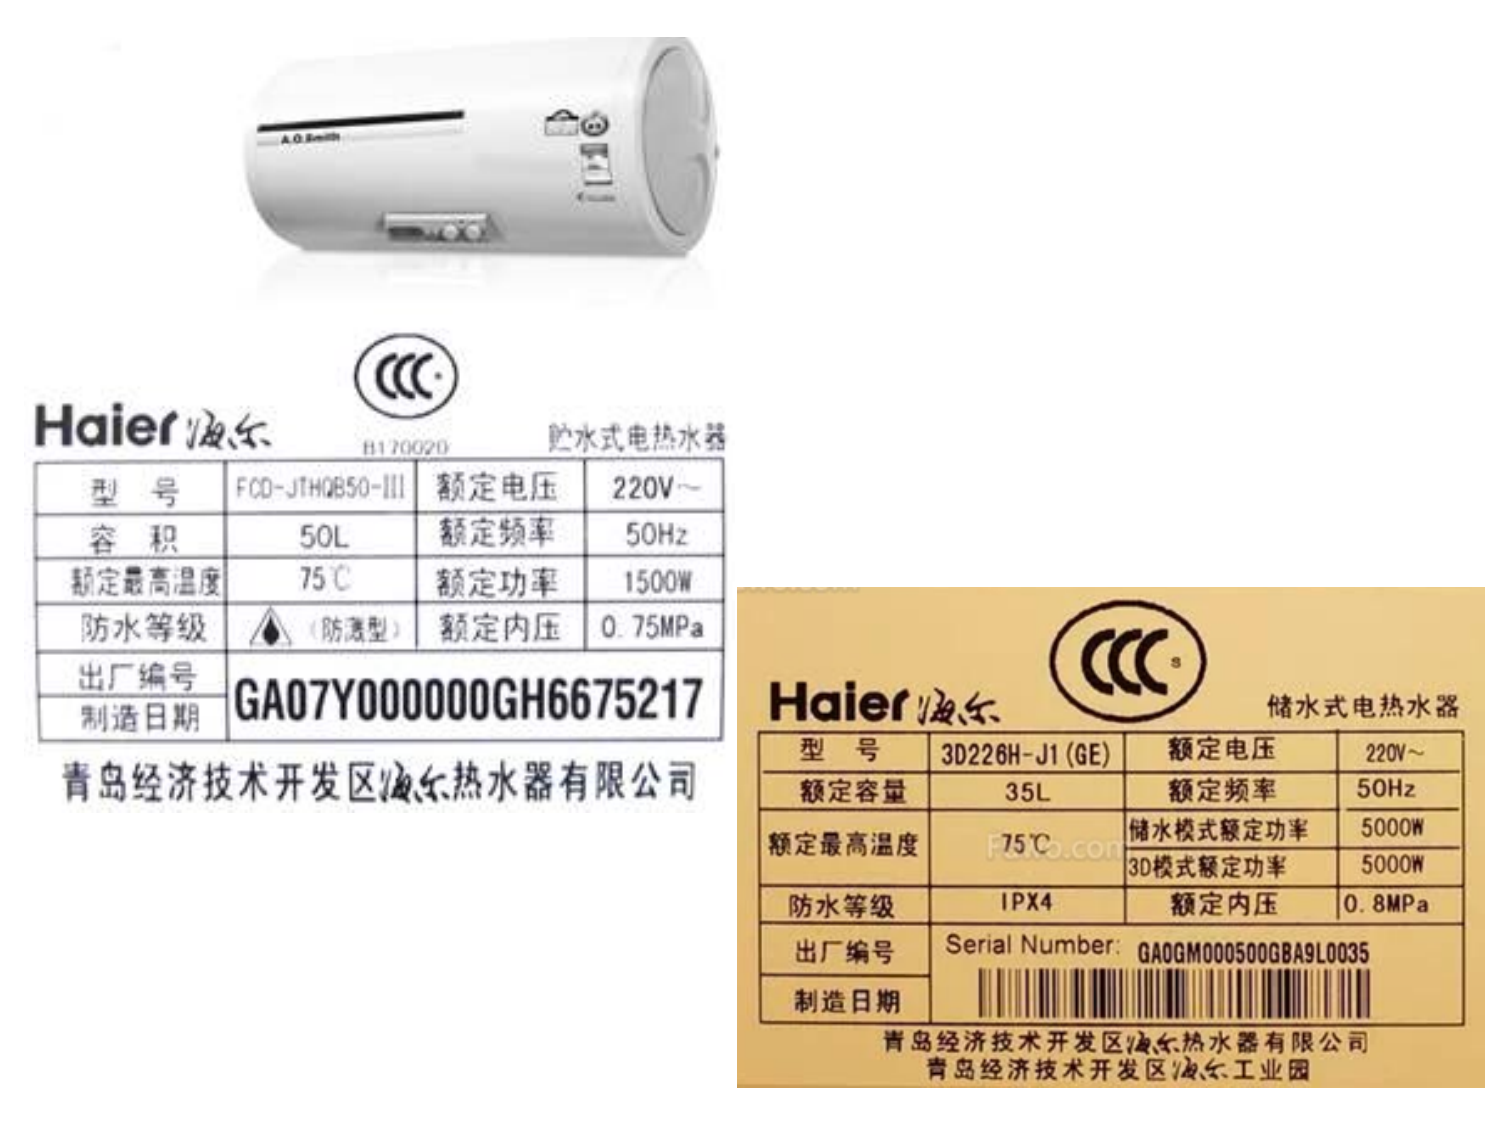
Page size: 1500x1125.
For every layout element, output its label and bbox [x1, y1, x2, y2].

picture [737, 587, 1485, 1088]
picture [24, 37, 735, 813]
